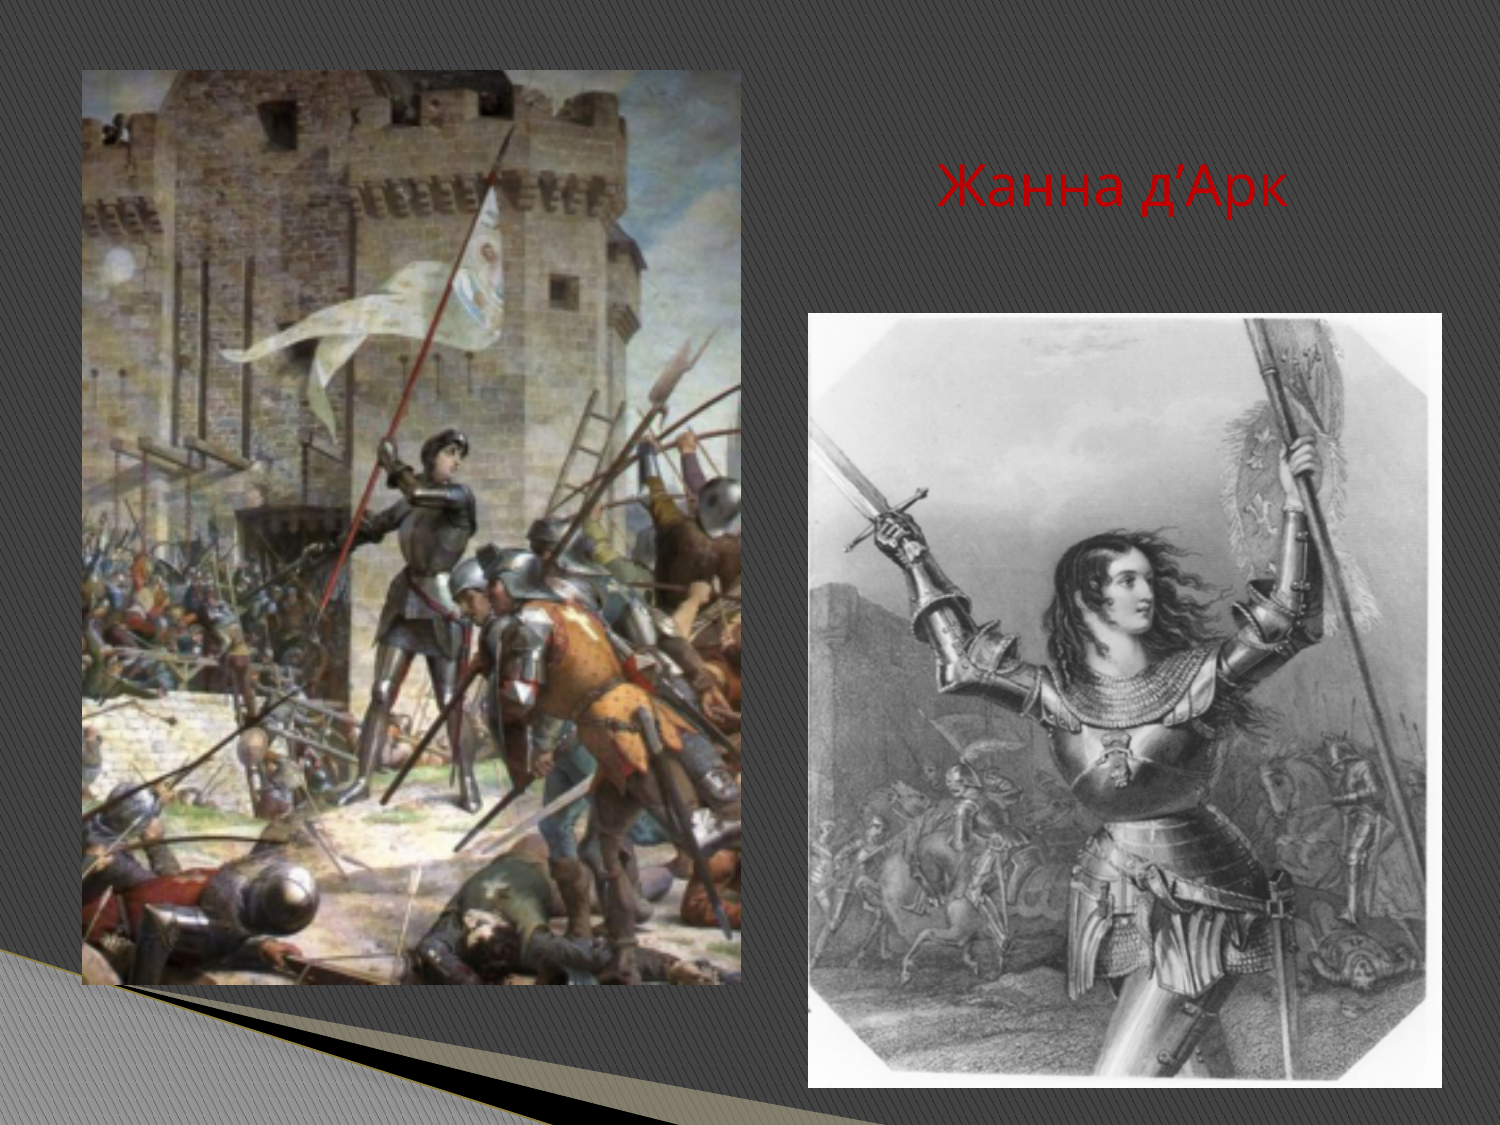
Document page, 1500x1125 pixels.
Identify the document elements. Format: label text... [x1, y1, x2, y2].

picture [808, 313, 1442, 1088]
picture [81, 70, 742, 985]
text_box Жанна д’Арк [808, 140, 1418, 271]
